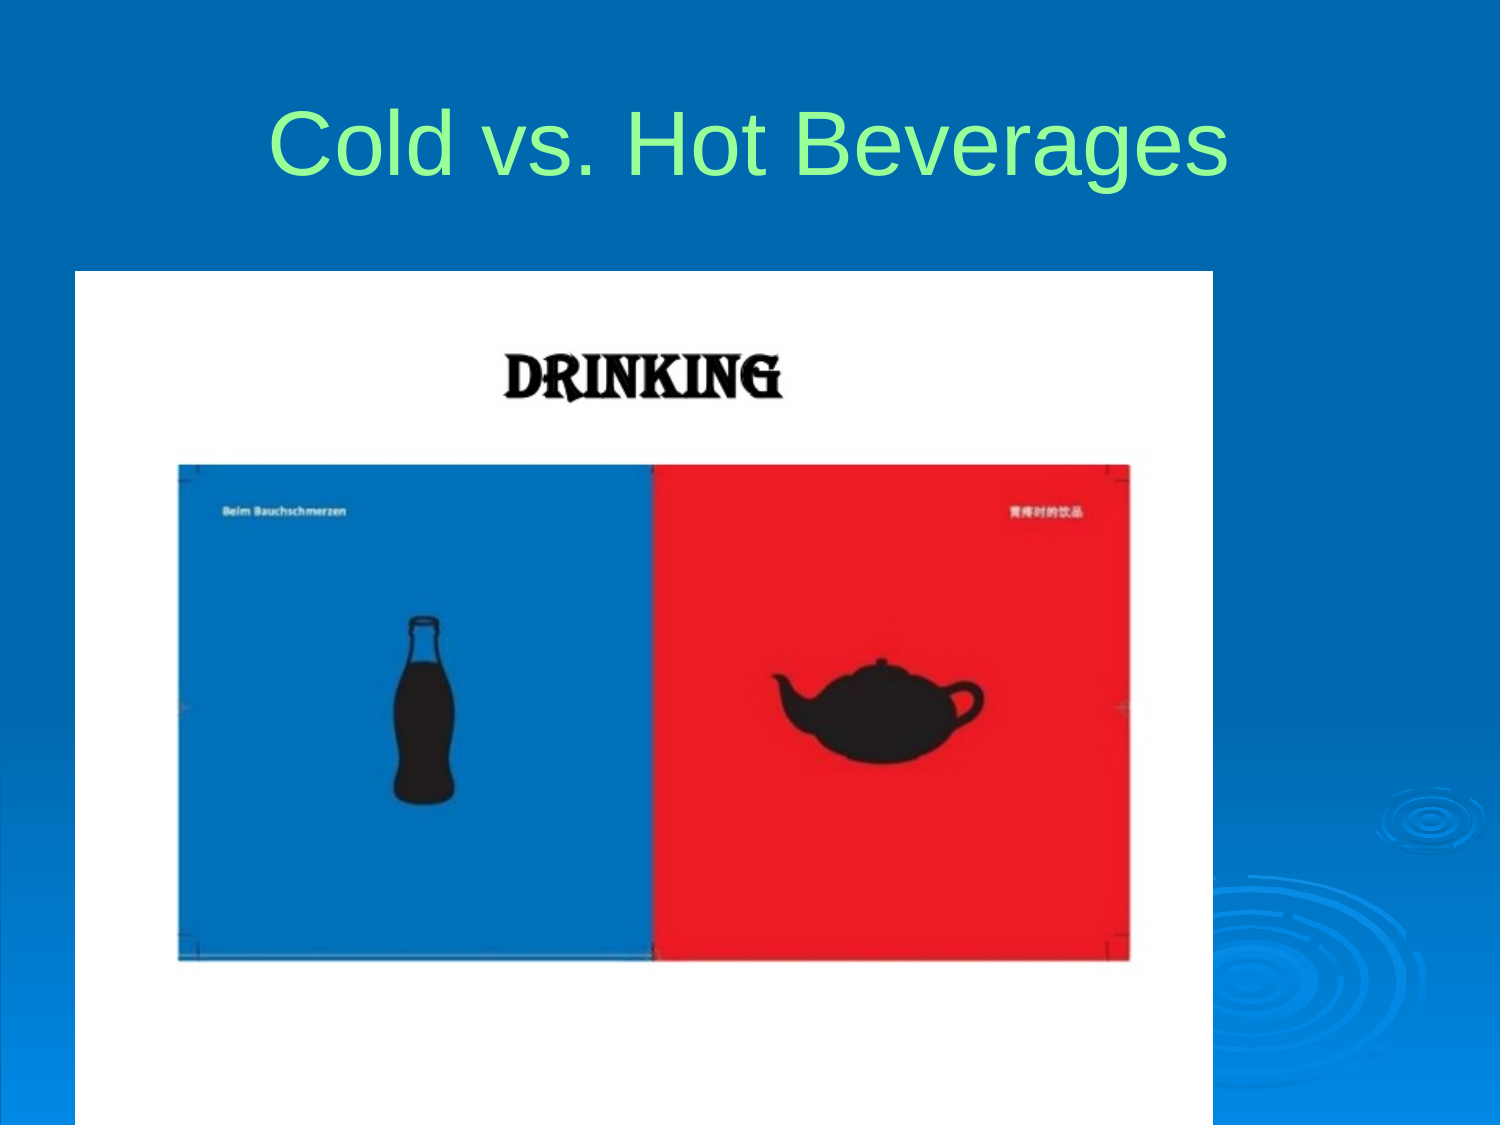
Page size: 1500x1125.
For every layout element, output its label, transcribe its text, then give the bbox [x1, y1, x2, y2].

picture [74, 271, 1213, 1125]
title Cold vs. Hot Beverages [74, 45, 1426, 233]
